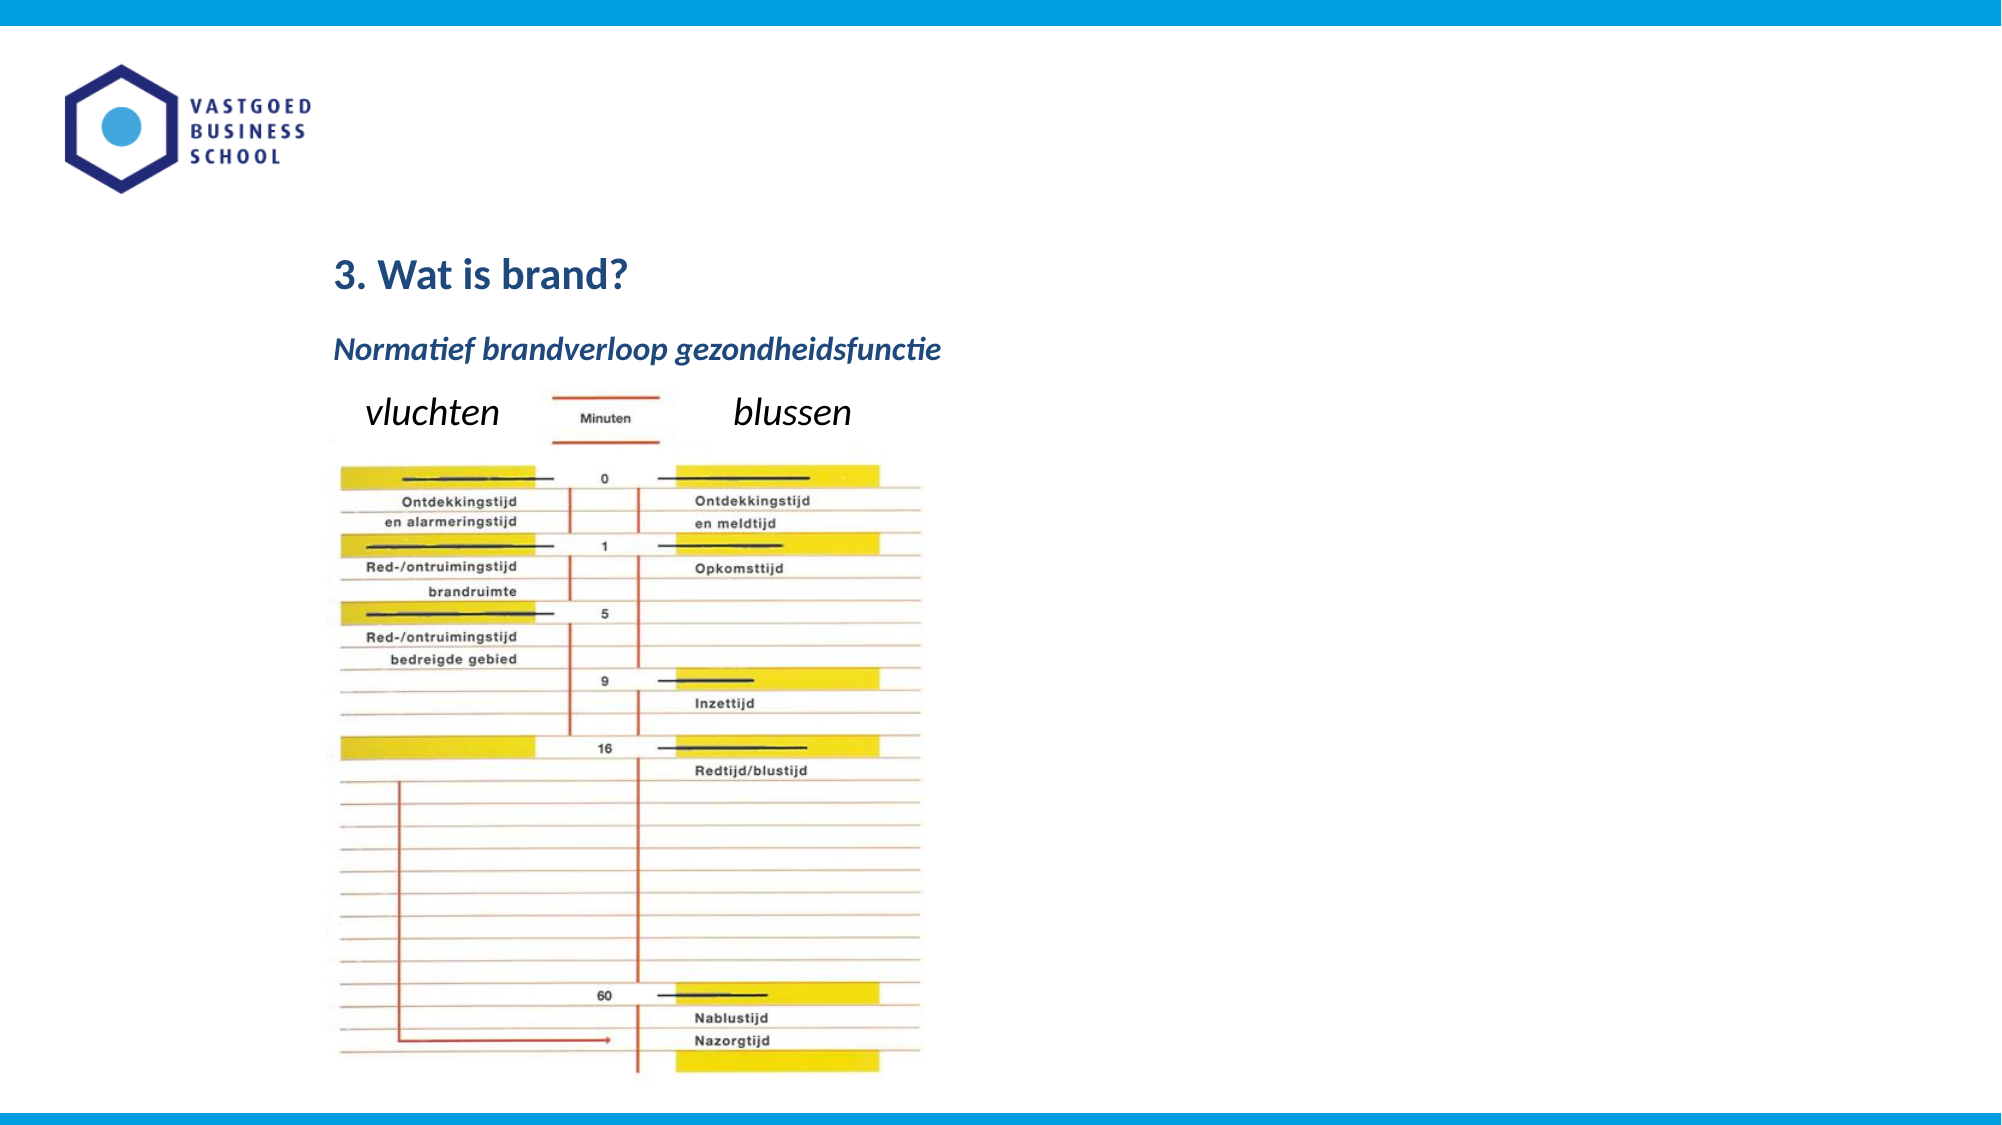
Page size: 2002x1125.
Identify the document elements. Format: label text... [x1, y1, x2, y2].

picture [327, 368, 931, 1091]
list Normatief brandverloop gezondheidsfunctie [318, 319, 1160, 1063]
picture [41, 58, 330, 202]
title 3. Wat is brand? [318, 236, 1822, 372]
